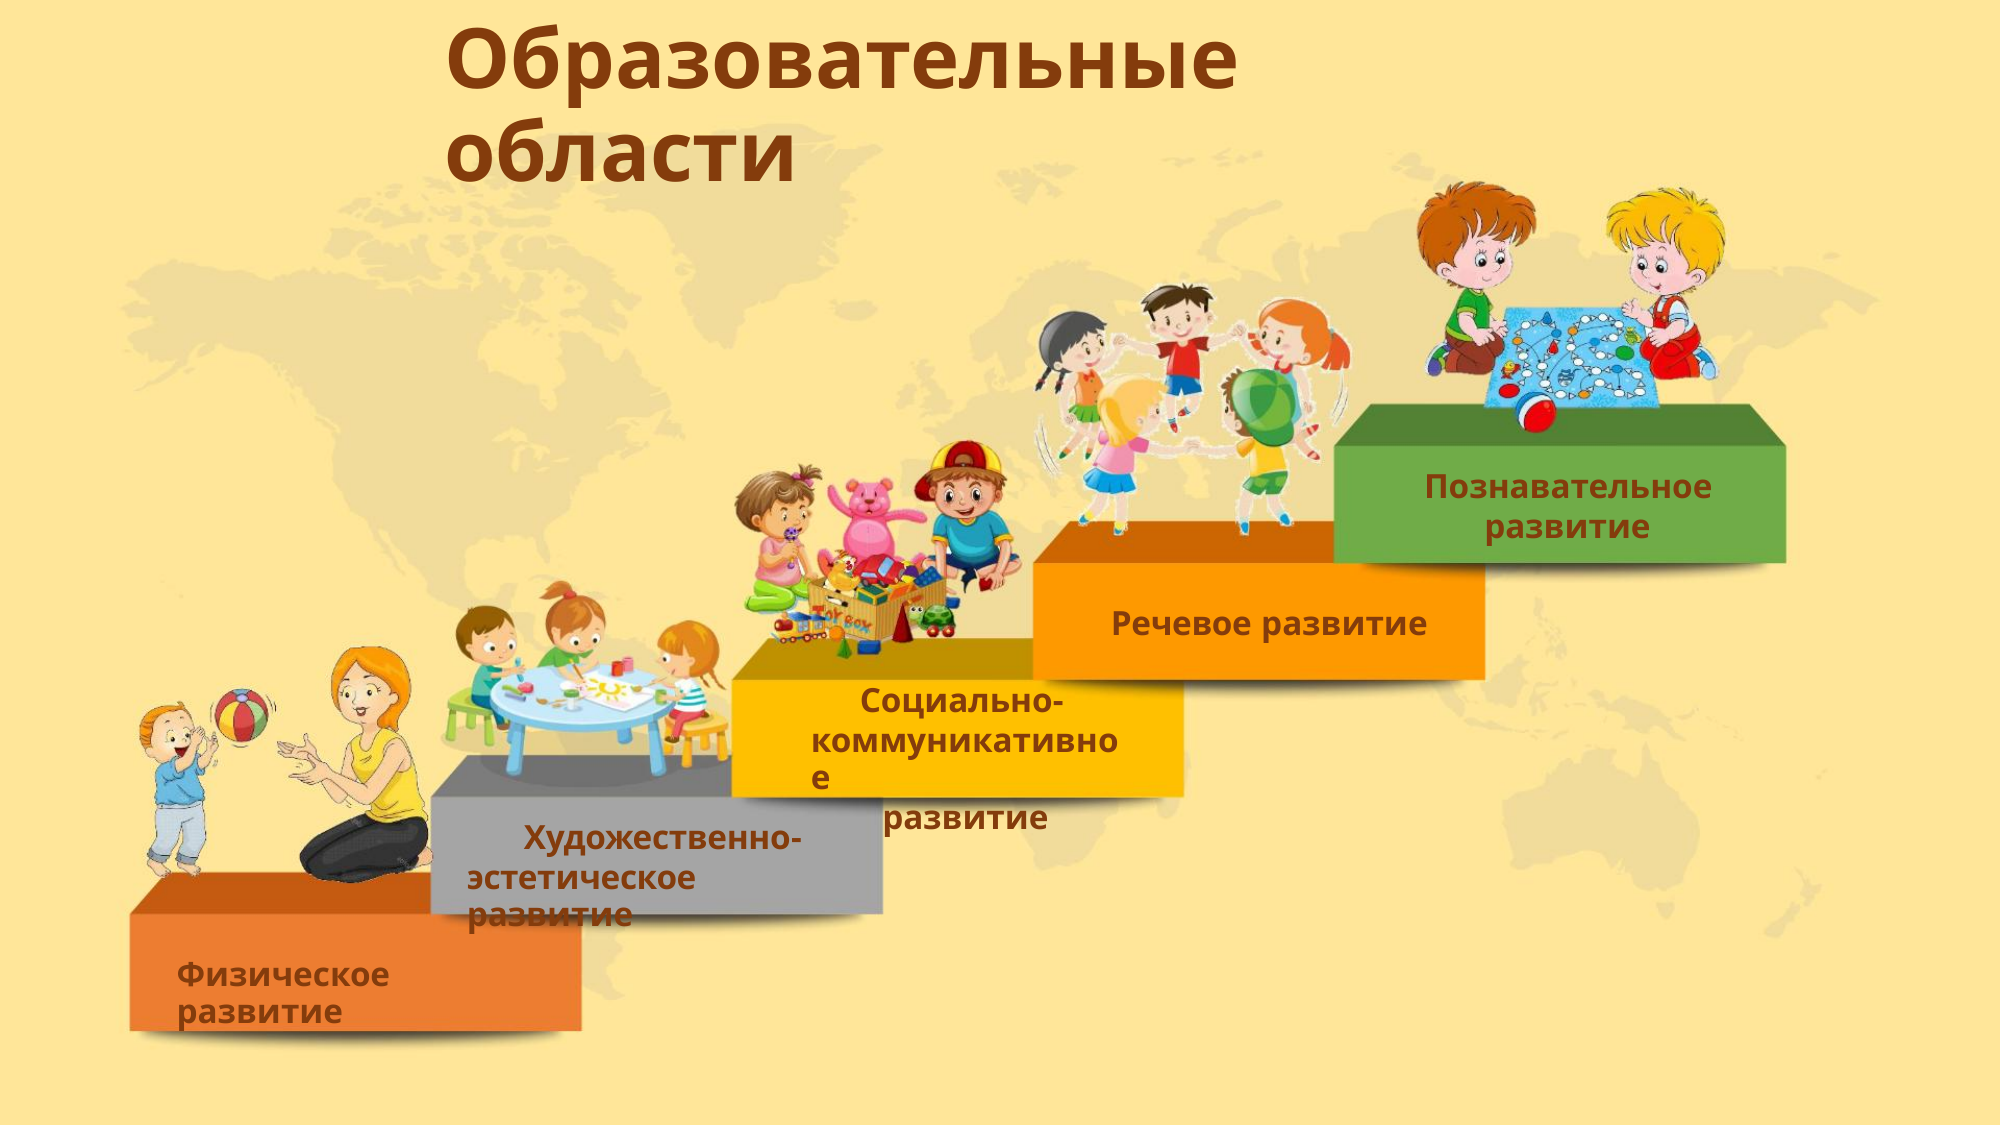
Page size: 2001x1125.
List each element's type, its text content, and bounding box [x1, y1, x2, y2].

text_box Познавательное развитие [1424, 467, 1723, 545]
text_box [0, 0, 2000, 1125]
text_box Образовательные области [444, 12, 1592, 199]
text_box Художественно- эстетическое развитие [466, 818, 872, 933]
text_box Речевое развитие [1110, 604, 1433, 642]
text_box Социально- коммуникативное развитие [810, 681, 1133, 836]
text_box Физическое развитие [176, 955, 560, 1030]
